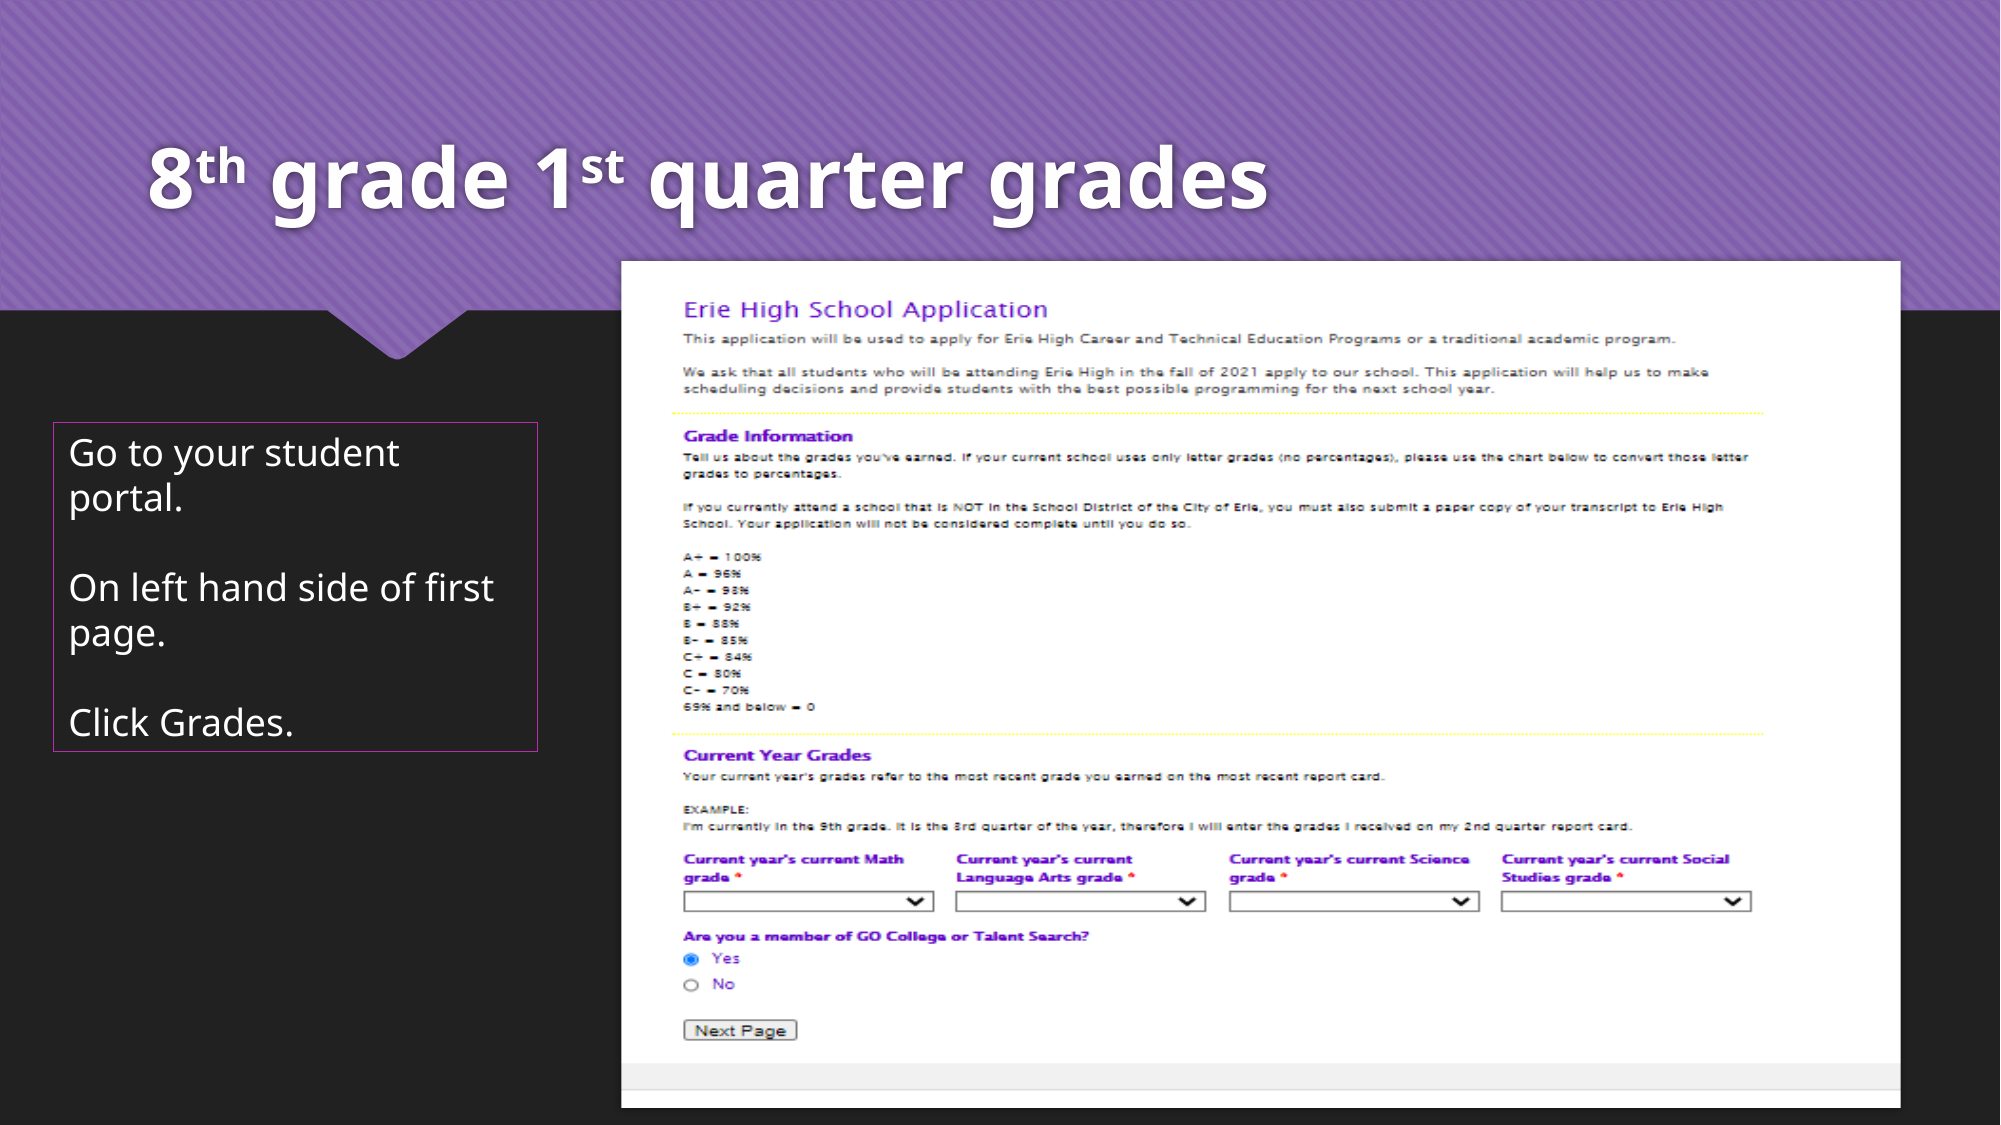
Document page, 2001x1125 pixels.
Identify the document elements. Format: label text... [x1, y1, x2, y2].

text_box Go to your student portal. On left hand side of first page. Click Grades. [53, 422, 538, 752]
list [621, 261, 1901, 1109]
title 8th grade 1st quarter grades [132, 73, 1868, 233]
